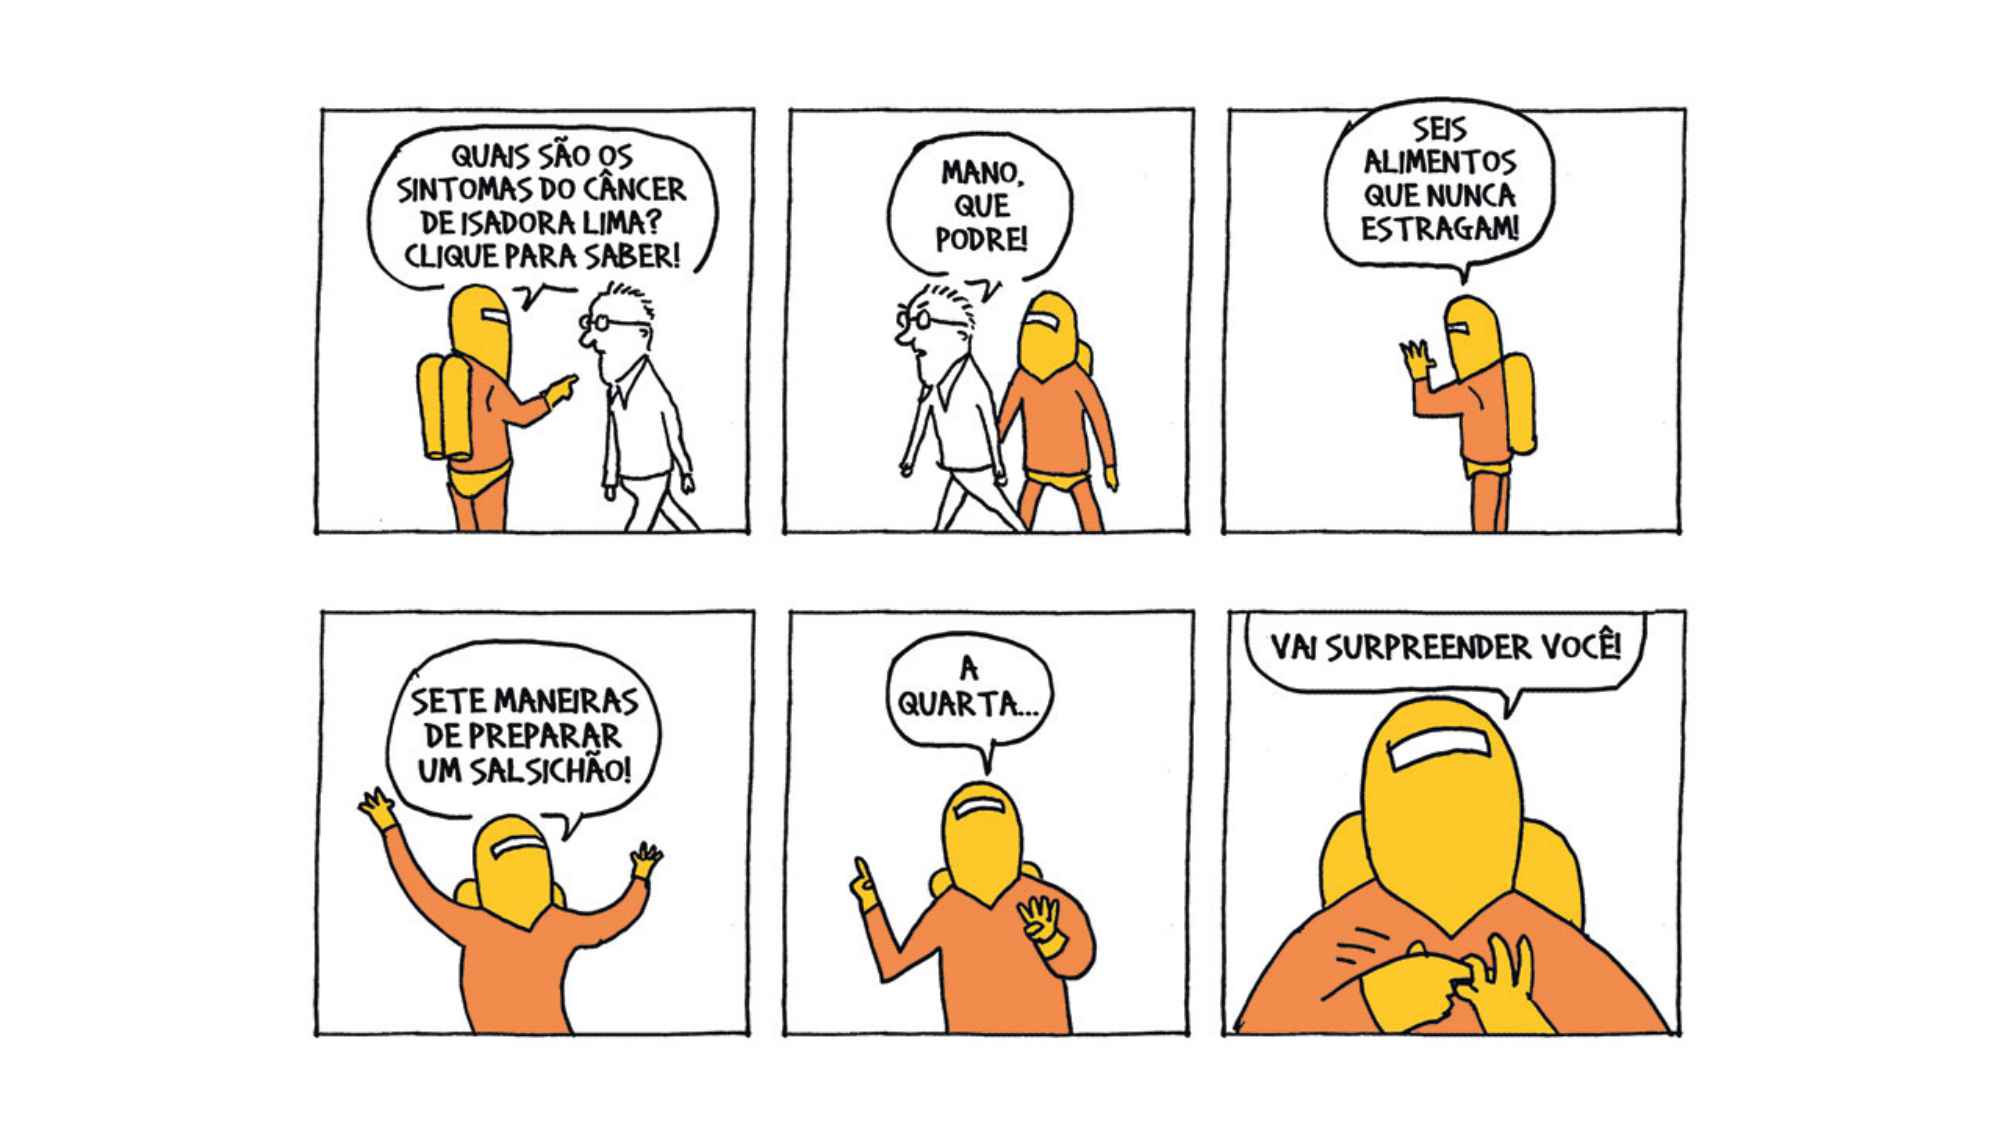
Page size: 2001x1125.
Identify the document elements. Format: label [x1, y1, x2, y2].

picture [296, 598, 1704, 1046]
picture [296, 96, 1704, 544]
